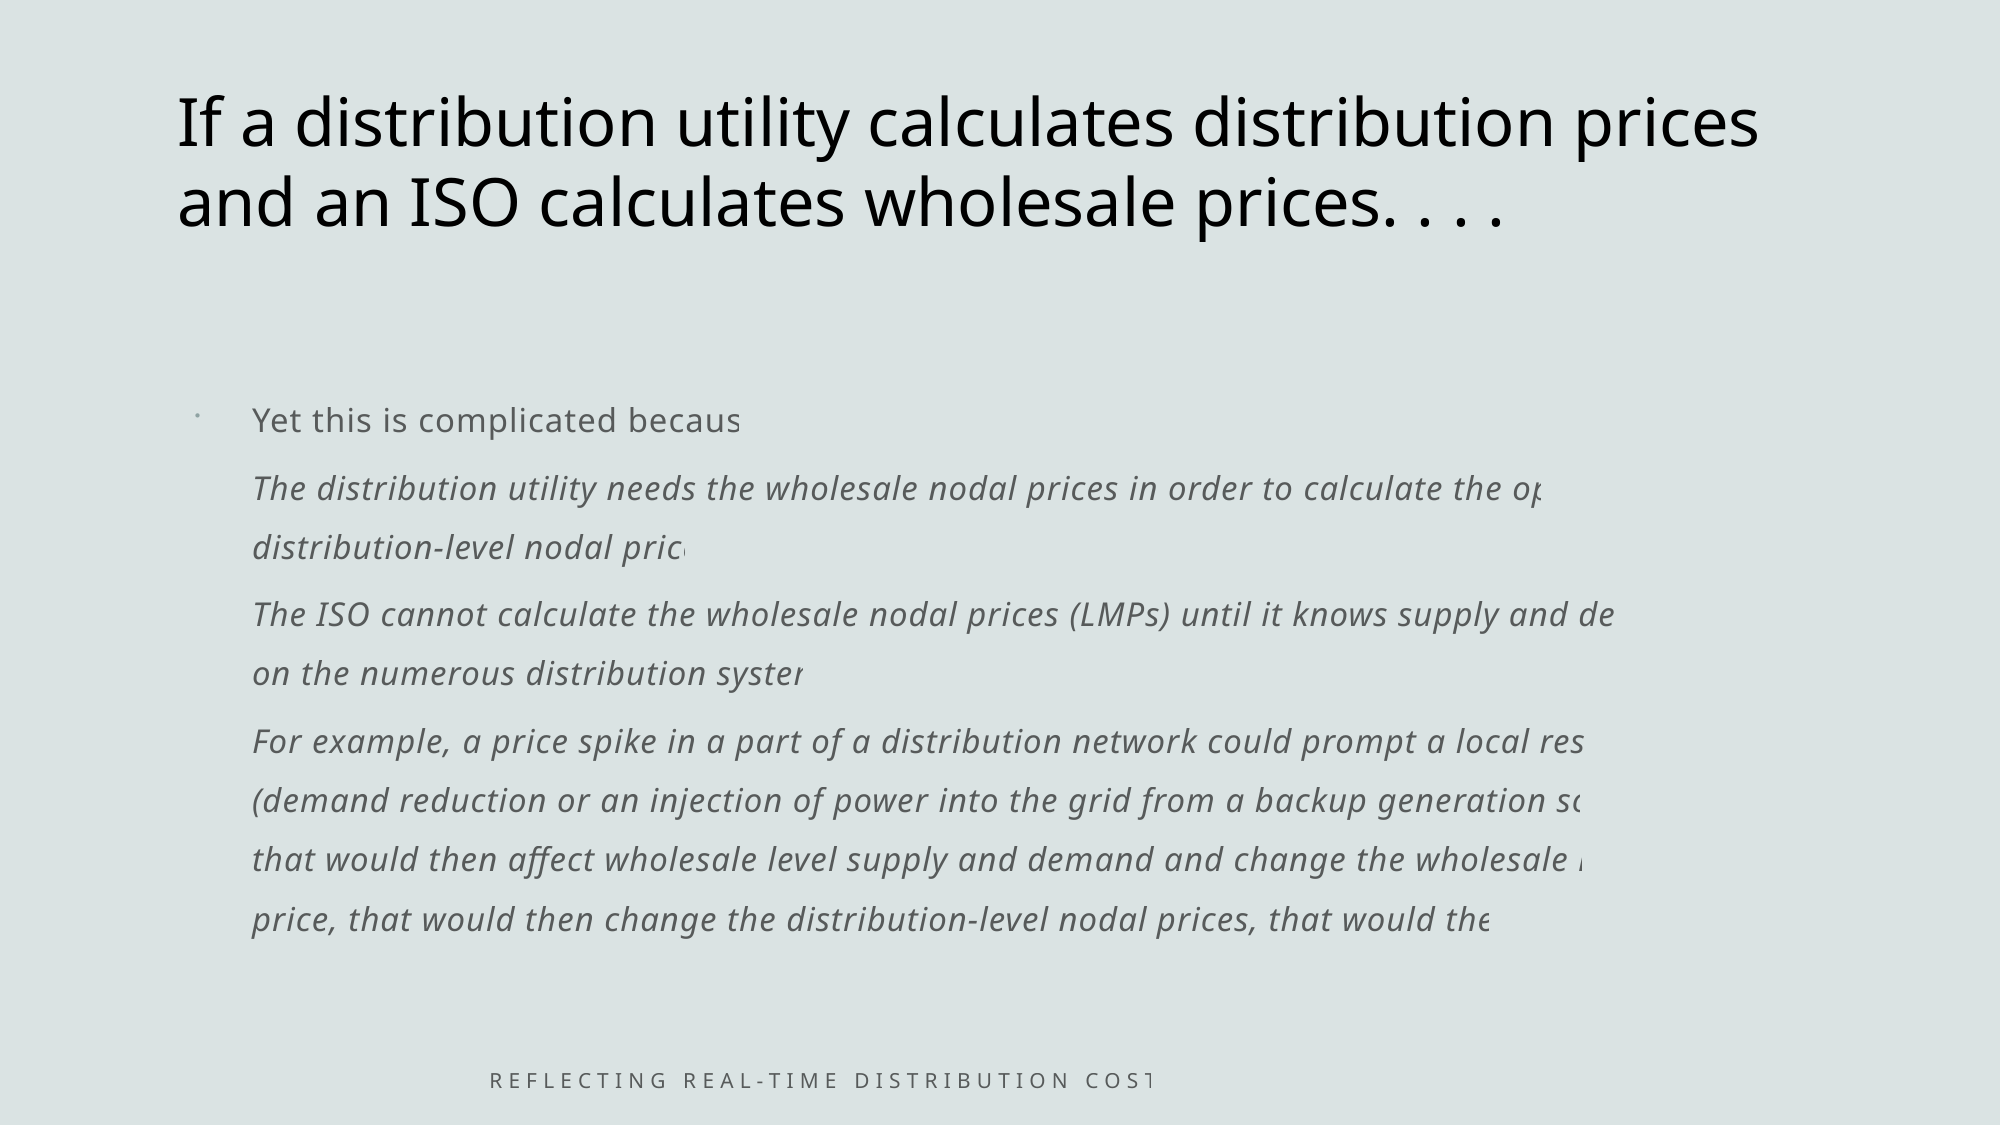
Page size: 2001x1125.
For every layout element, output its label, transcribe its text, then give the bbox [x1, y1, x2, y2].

list Yet this is complicated because: The distribution utility needs the wholesale nodal prices in order to calculate the optimal distribution-level nodal prices The ISO cannot calculate the wholesale nodal prices (LMPs) until it knows supply and demand on the numerous distribution systems For example, a price spike in a part of a distribution network could prompt a local response (demand reduction or an injection of power into the grid from a backup generation source) that would then affect wholesale level supply and demand and change the wholesale nodal price, that would then change the distribution-level nodal prices, that would then. . . . [176, 372, 1752, 954]
title If a distribution utility calculates distribution prices and an ISO calculates wholesale prices. . . . [162, 64, 1838, 248]
footer Reflecting real-time distribution costs in real-time prices [451, 1042, 1549, 1119]
